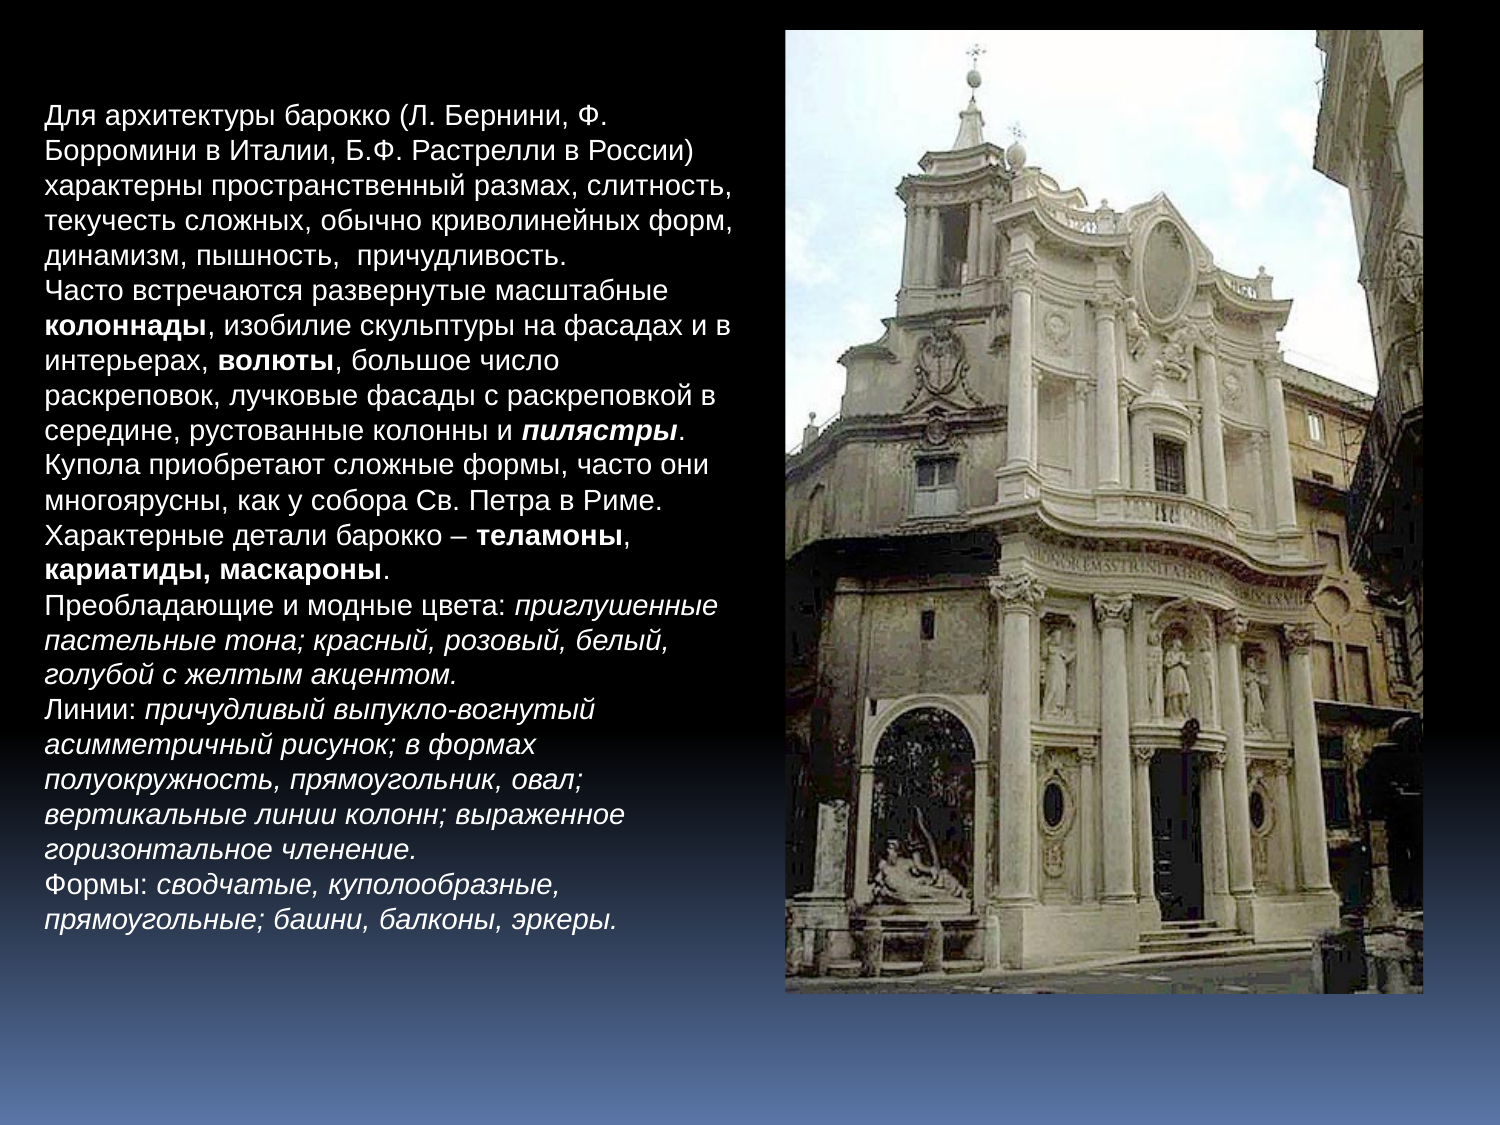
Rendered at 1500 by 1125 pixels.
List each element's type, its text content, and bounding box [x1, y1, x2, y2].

list Для архитектуры барокко (Л. Бернини, Ф. Борромини в Италии, Б.Ф. Растрелли в России) характерны пространственный размах, слитность, текучесть сложных, обычно криволинейных форм, динамизм, пышность, причудливость. Часто встречаются развернутые масштабные колоннады, изобилие скульптуры на фасадах и в интерьерах, волюты, большое число раскреповок, лучковые фасады с раскреповкой в середине, рустованные колонны и пилястры. Купола приобретают сложные формы, часто они многоярусны, как у собора Св. Петра в Риме. Характерные детали барокко – теламоны, кариатиды, маскароны. Преобладающие и модные цвета: приглушенные пастельные тона; красный, розовый, белый, голубой с желтым акцентом. Линии: причудливый выпукло-вогнутый асимметричный рисунок; в формах полуокружность, прямоугольник, овал; вертикальные линии колонн; выраженное горизонтальное членение. Формы: сводчатые, куполообразные, прямоугольные; башни, балконы, эркеры. [29, 88, 756, 943]
picture [784, 30, 1424, 995]
